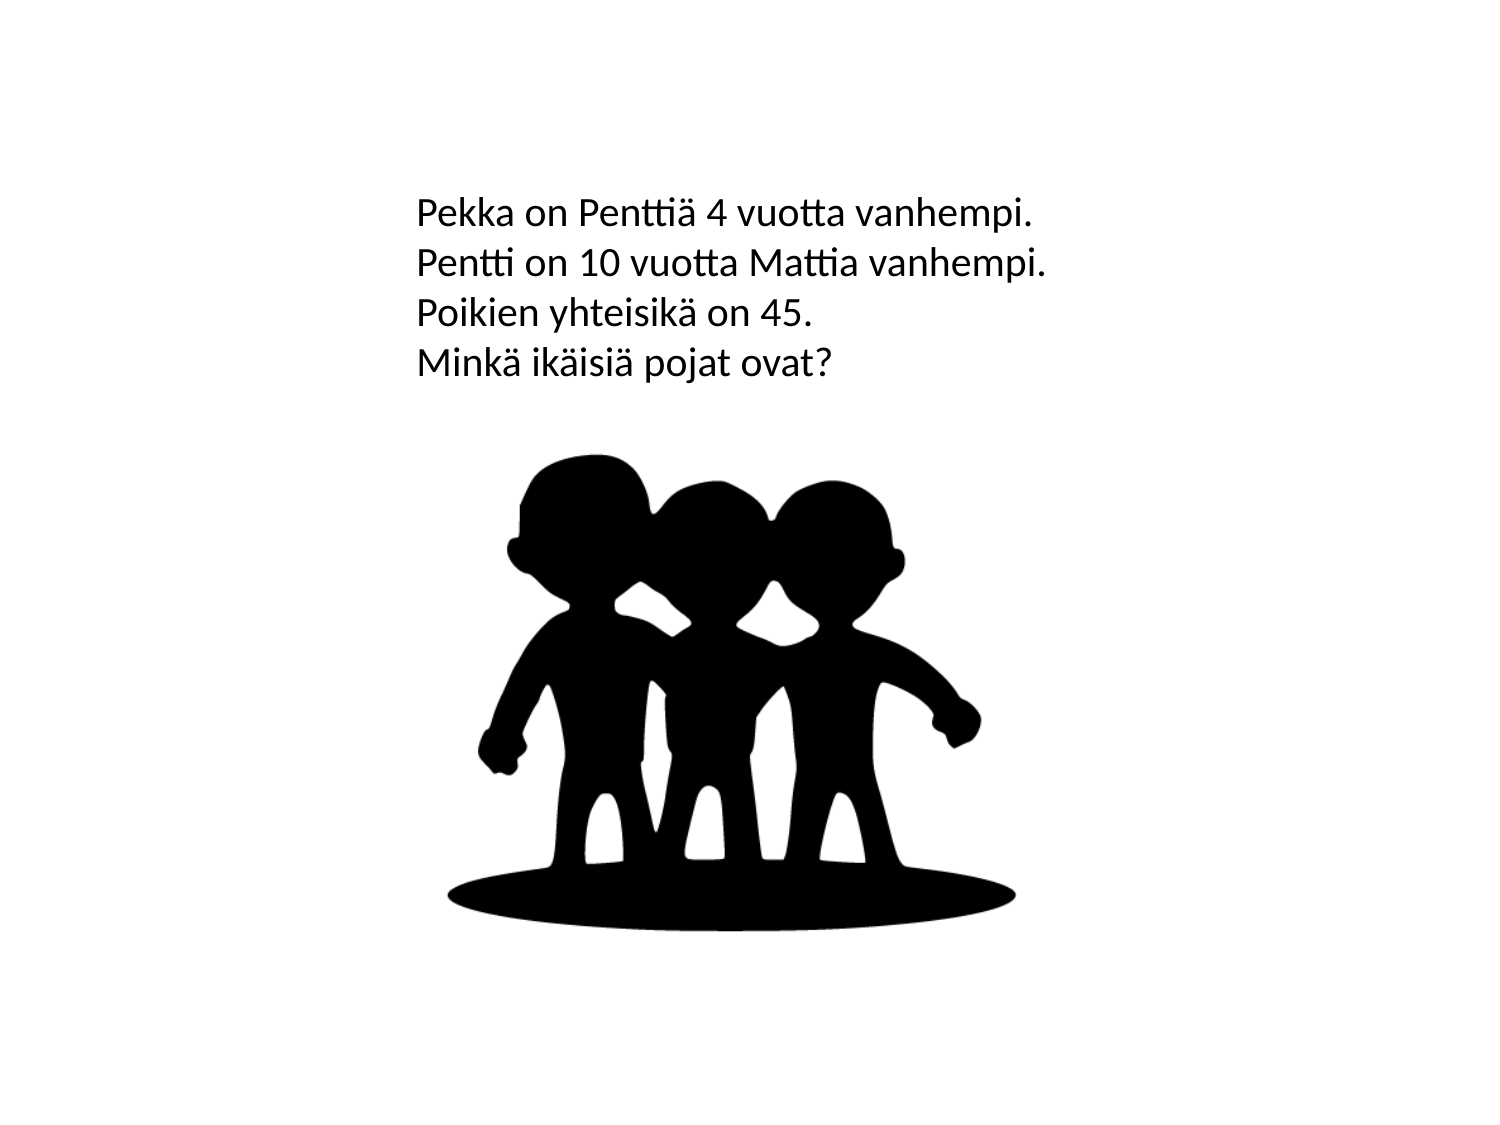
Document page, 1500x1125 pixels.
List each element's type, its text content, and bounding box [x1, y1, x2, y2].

text_box Pekka on Penttiä 4 vuotta vanhempi. Pentti on 10 vuotta Mattia vanhempi. Poikien yhteisikä on 45. Minkä ikäisiä pojat ovat? [401, 177, 1203, 392]
picture [439, 421, 1046, 982]
